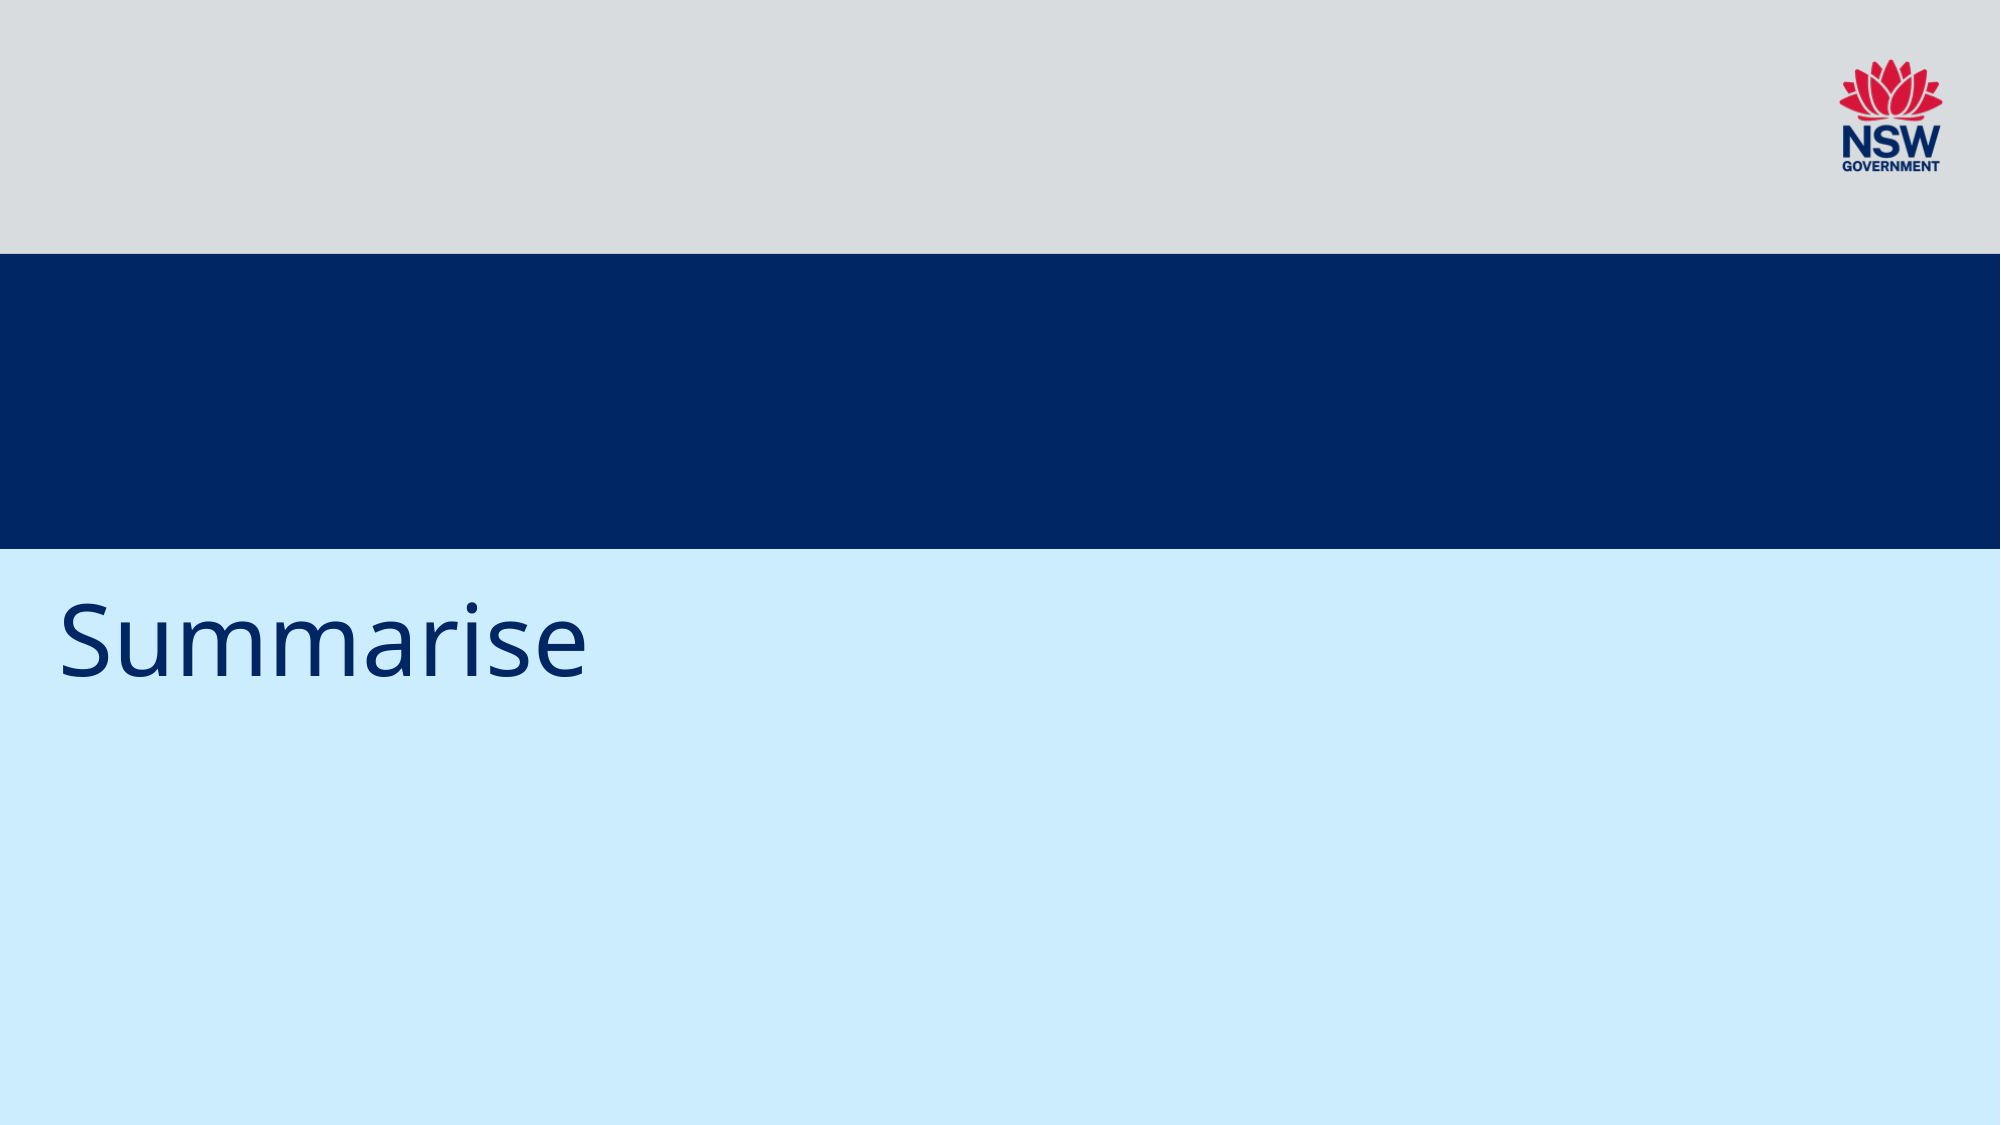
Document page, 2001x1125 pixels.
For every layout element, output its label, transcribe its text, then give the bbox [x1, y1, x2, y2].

title Summarise [59, 590, 1241, 1004]
picture [1839, 59, 1943, 172]
